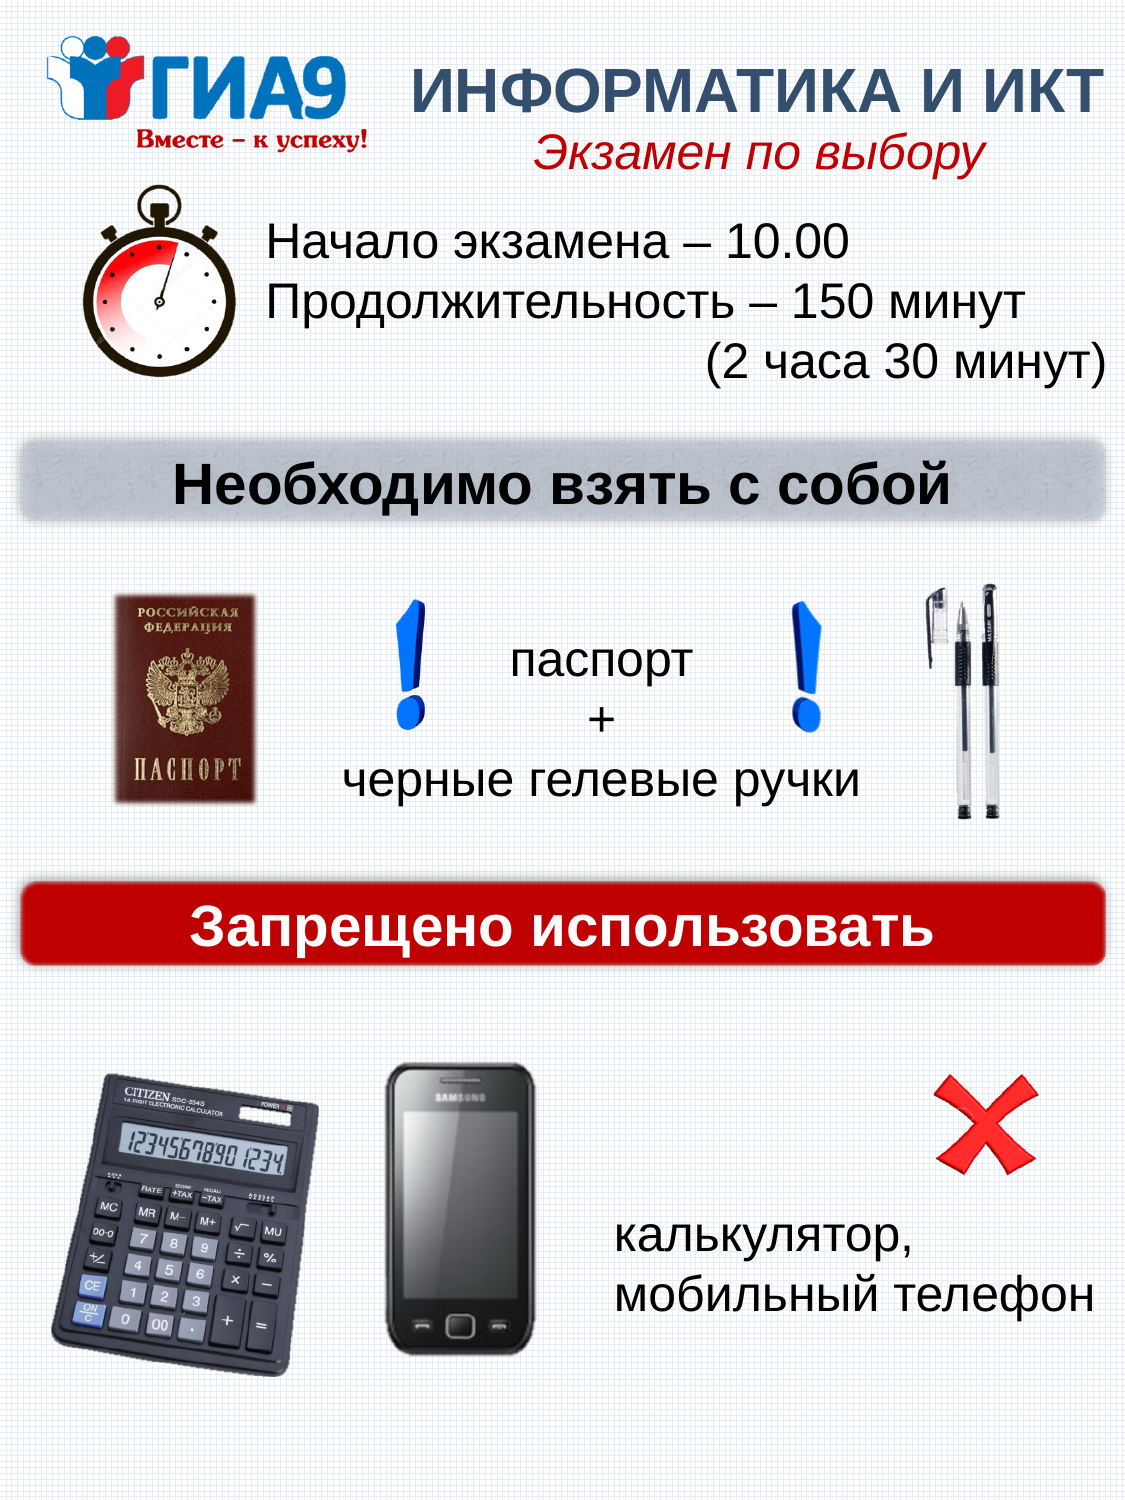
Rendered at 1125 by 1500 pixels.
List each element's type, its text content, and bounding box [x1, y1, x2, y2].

picture [74, 175, 248, 382]
text_box Запрещено использовать [24, 884, 1103, 963]
picture [46, 35, 383, 168]
picture [51, 1041, 629, 1377]
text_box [113, 570, 1014, 830]
picture [912, 1004, 1073, 1228]
text_box Экзамен по выбору [518, 112, 1000, 188]
text_box калькулятор, мобильный телефон [638, 1194, 1111, 1329]
text_box Начало экзамена – 10.00 Продолжительность – 150 минут (2 часа 30 минут) [250, 200, 1124, 396]
text_box ИНФОРМАТИКА И ИКТ [395, 42, 1121, 133]
text_box Необходимо взять с собой [24, 444, 1103, 518]
